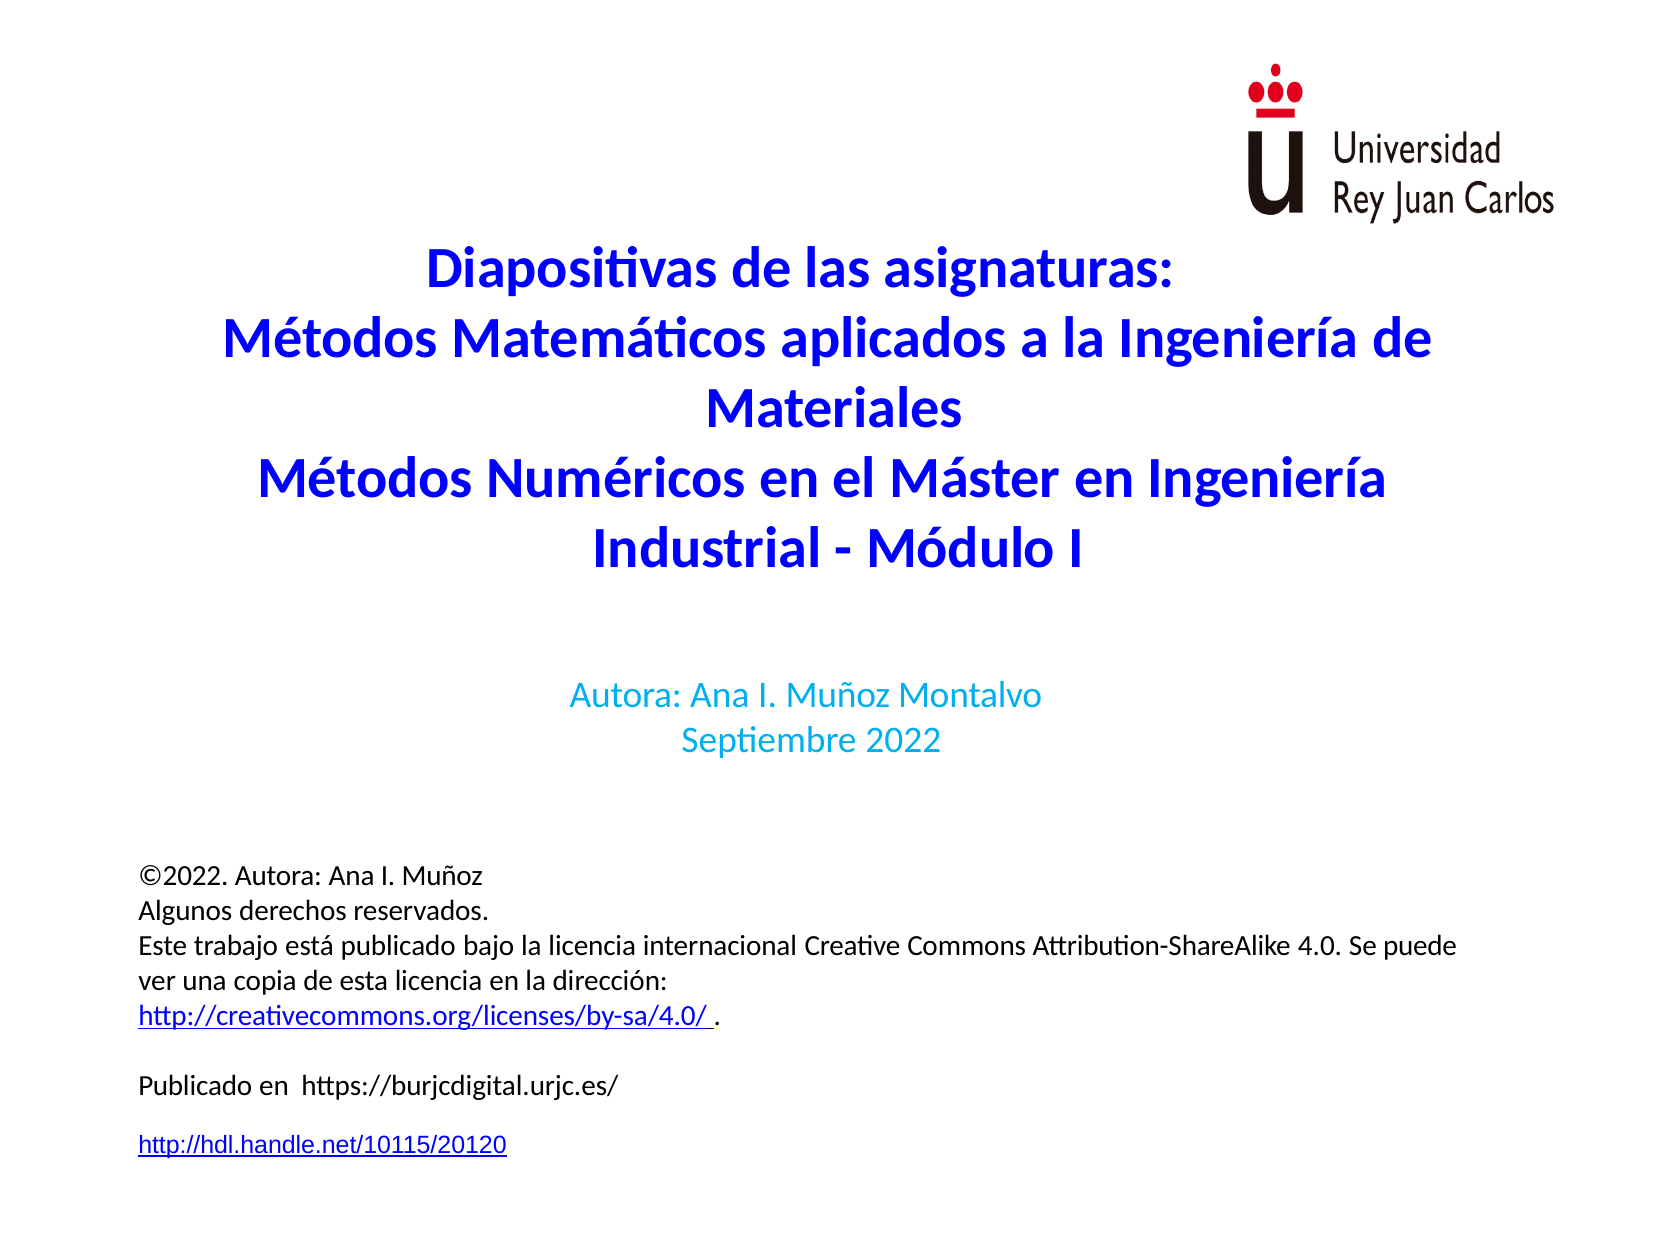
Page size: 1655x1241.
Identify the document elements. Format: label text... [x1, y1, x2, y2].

text_box Autora: Ana I. Muñoz Montalvo Septiembre 2022 [567, 667, 1051, 760]
text_box Métodos Numéricos en el Máster en Ingeniería Industrial - Módulo I [255, 437, 1399, 580]
text_box ©2022. Autora: Ana I. Muñoz Algunos derechos reservados. Este trabajo está publicado bajo la licencia internacional Creative Commons Attribution-ShareAlike 4.0. Se puede ver una copia de esta licencia en la dirección: http://creativecommons.org/licenses/by-sa/4.0/ . Publicado en https://burjcdigital.urjc.es/ http://hdl.handle.net/10115/20120 [136, 854, 1475, 1159]
picture [1240, 55, 1559, 226]
title Diapositivas de las asignaturas: Métodos Matemáticos aplicados a la Ingeniería de Materiales [214, 227, 1440, 440]
